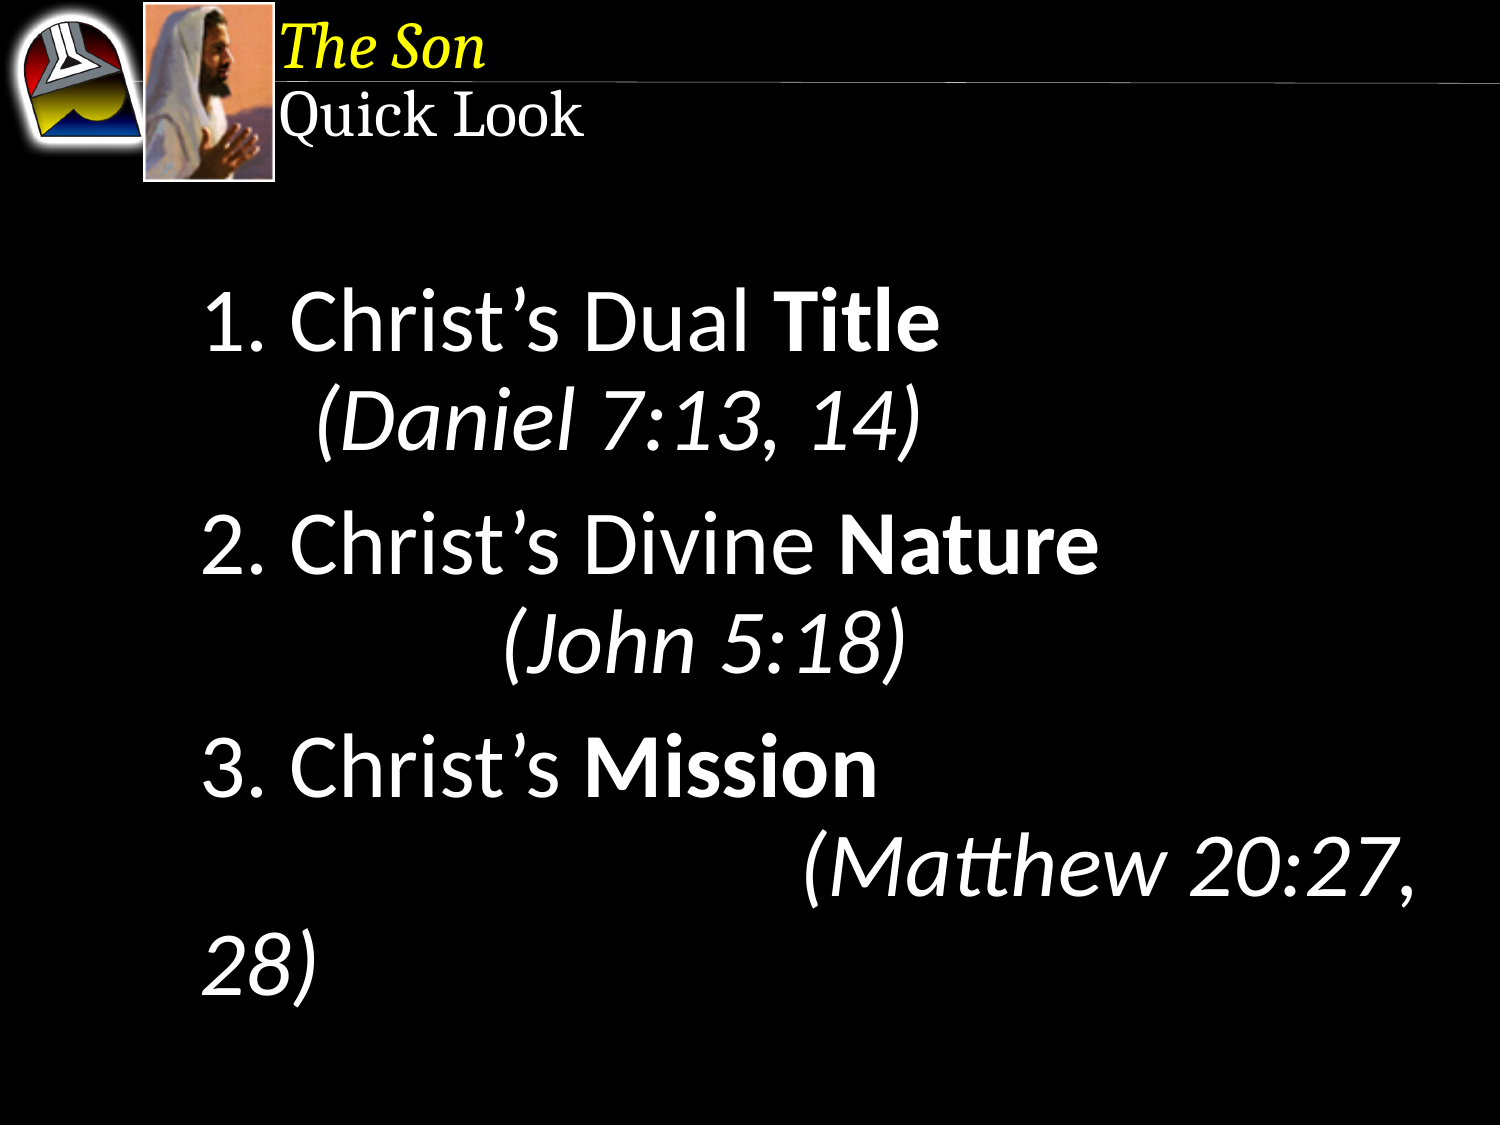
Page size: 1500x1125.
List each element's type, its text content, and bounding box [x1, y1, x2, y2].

text_box The Son Quick Look [265, 6, 645, 157]
picture [0, 0, 275, 182]
text_box 1. Christ’s Dual Title (Daniel 7:13, 14) 2. Christ’s Divine Nature (John 5:18) 3. Christ’s Mission (Matthew 20:27, 28) [184, 265, 1447, 1023]
